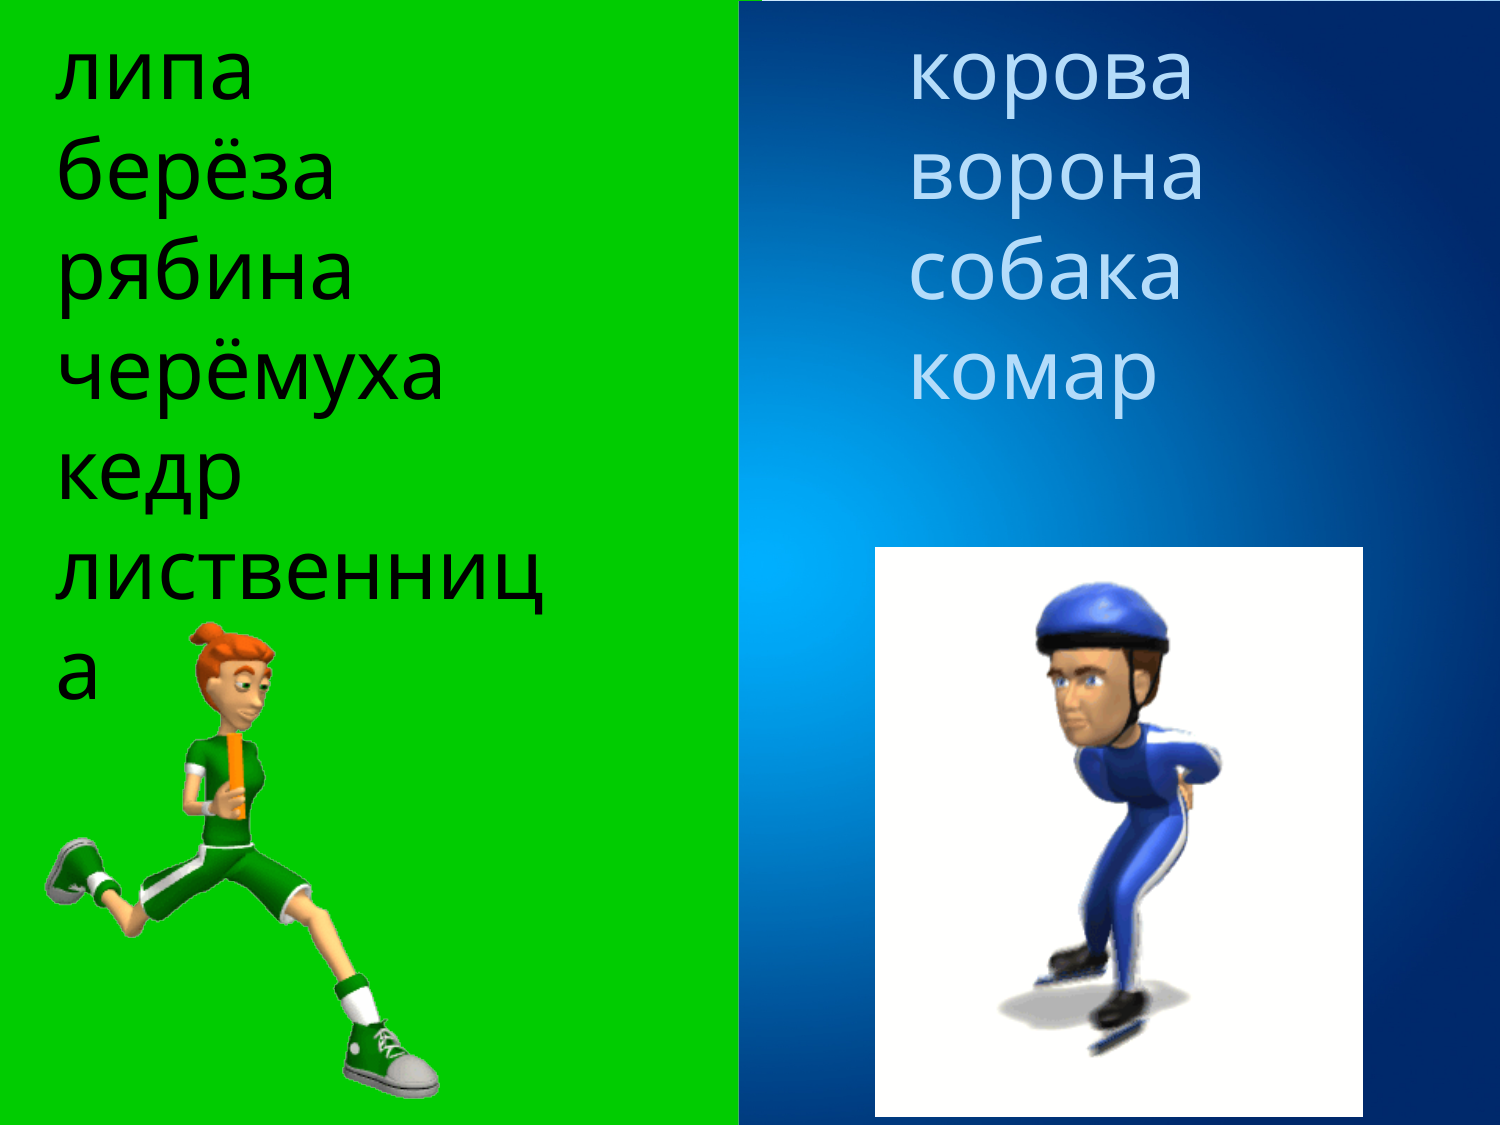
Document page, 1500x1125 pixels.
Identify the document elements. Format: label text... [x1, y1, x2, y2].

picture [0, 0, 1500, 1125]
text_box корова ворона собака комар [892, 8, 1248, 178]
